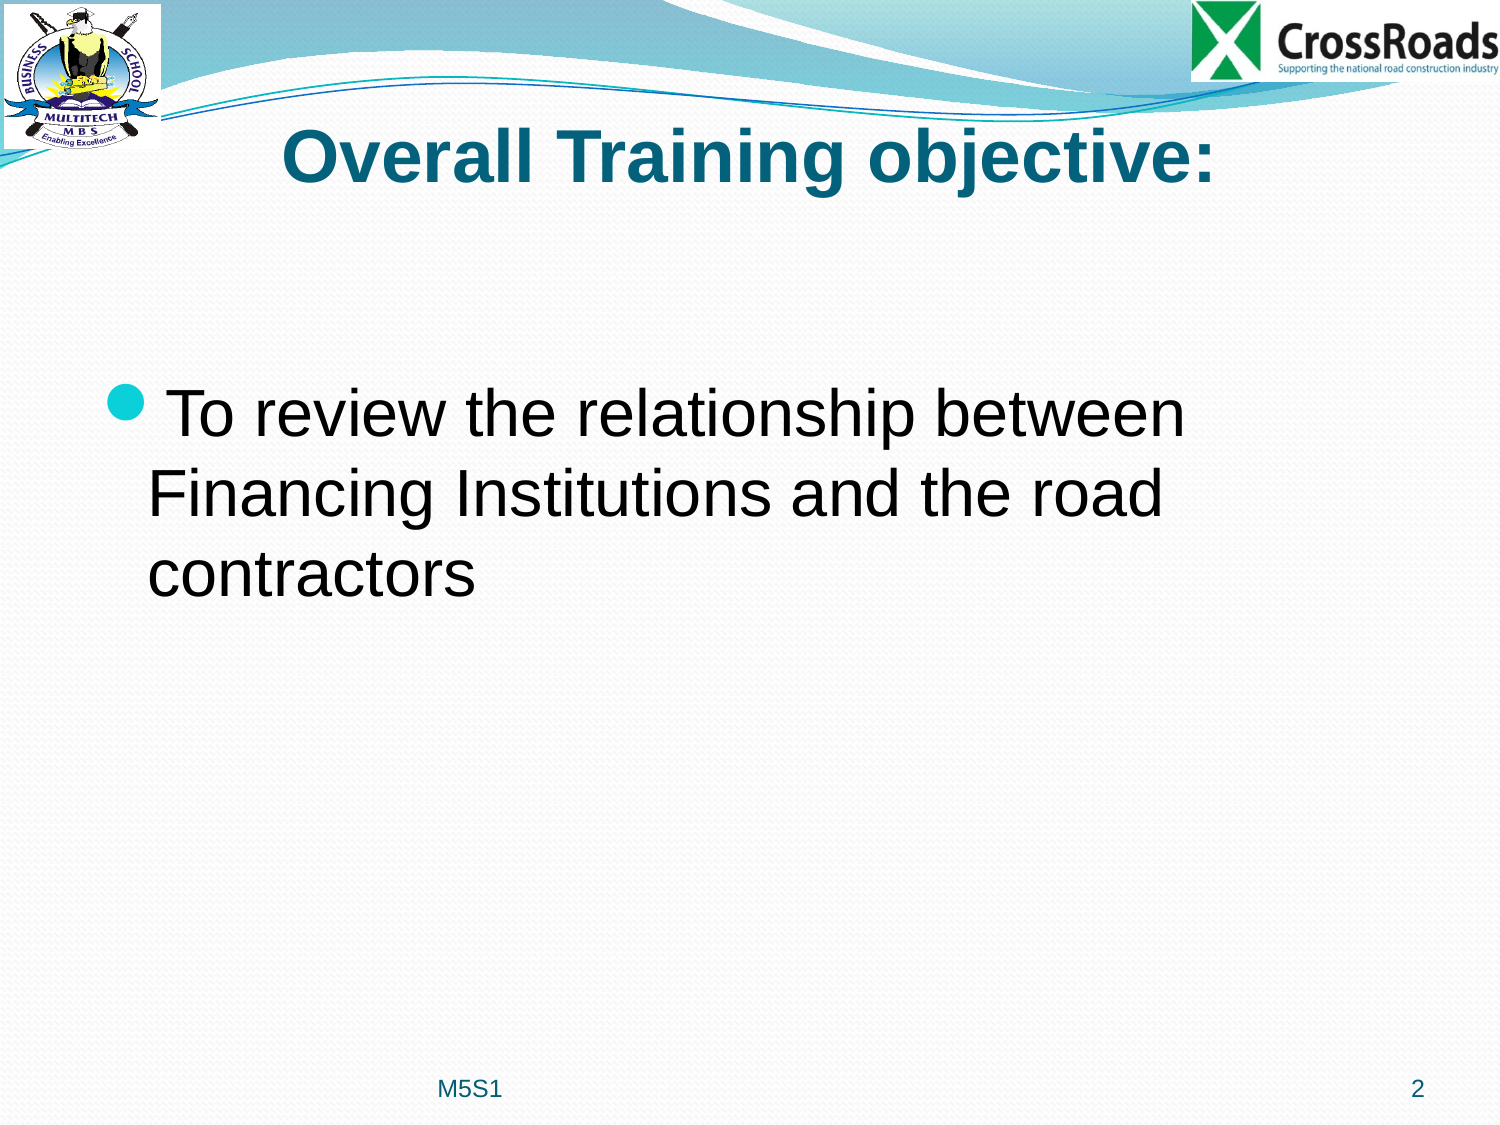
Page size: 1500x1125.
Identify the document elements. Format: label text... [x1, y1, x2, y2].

picture [1191, 0, 1500, 82]
title Overall Training objective: [75, 174, 1425, 363]
list To review the relationship between Financing Institutions and the road contractors [87, 362, 1438, 1083]
slide_number 2 [1299, 1042, 1425, 1103]
footer M5S1 [437, 1042, 988, 1103]
